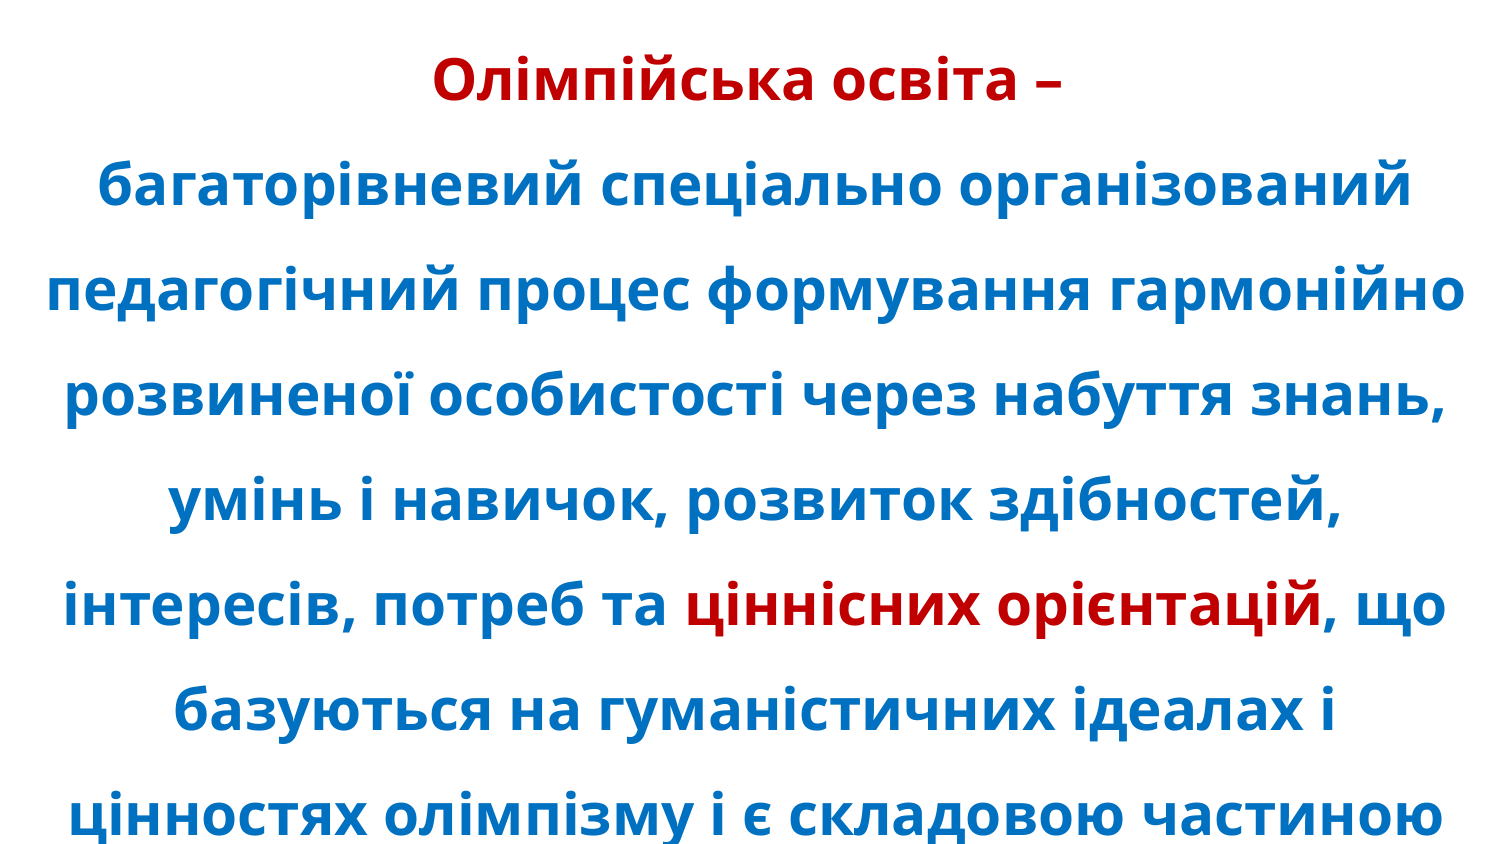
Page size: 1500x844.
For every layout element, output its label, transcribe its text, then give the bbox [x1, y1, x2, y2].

text_box Олімпійська освіта – багаторівневий спеціально організований педагогічний процес формування гармонійно розвиненої особистості через набуття знань, умінь і навичок, розвиток здібностей, інтересів, потреб та ціннісних орієнтацій, що базуються на гуманістичних ідеалах і цінностях олімпізму і є складовою частиною загальної освіти [5, 0, 1500, 844]
